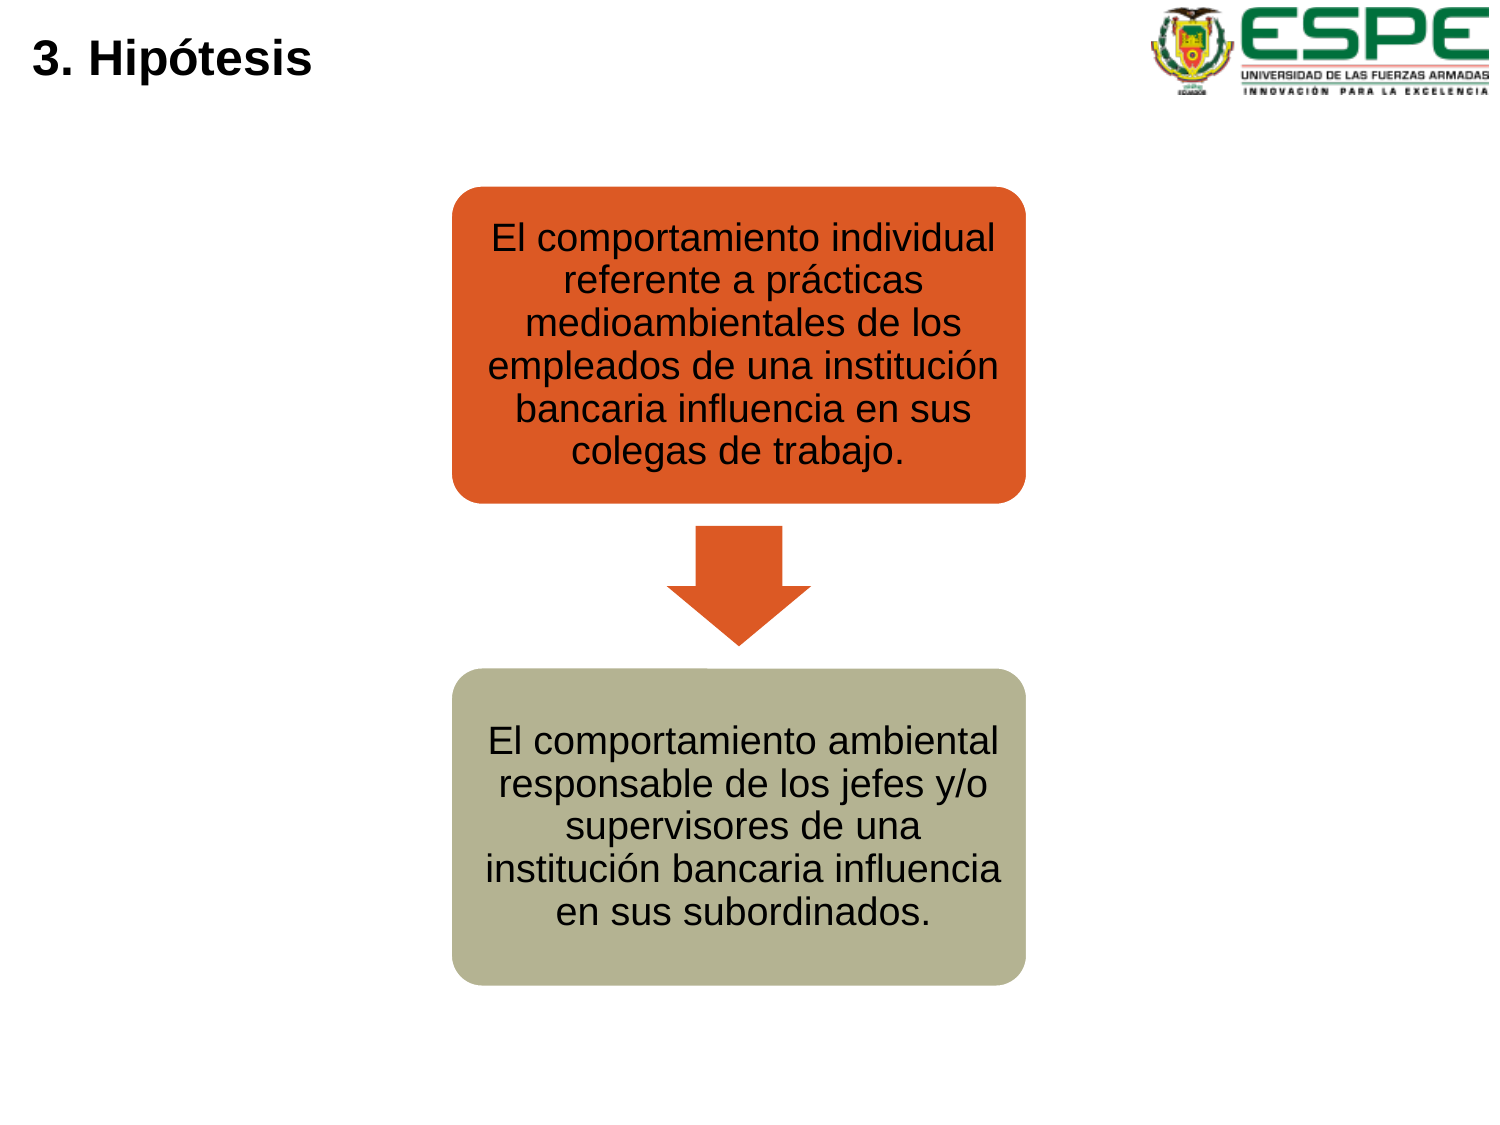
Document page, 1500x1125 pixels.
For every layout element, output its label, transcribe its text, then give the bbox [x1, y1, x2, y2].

text_box 3. Hipótesis [17, 18, 632, 94]
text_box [324, 184, 1154, 988]
picture [1151, 6, 1489, 95]
